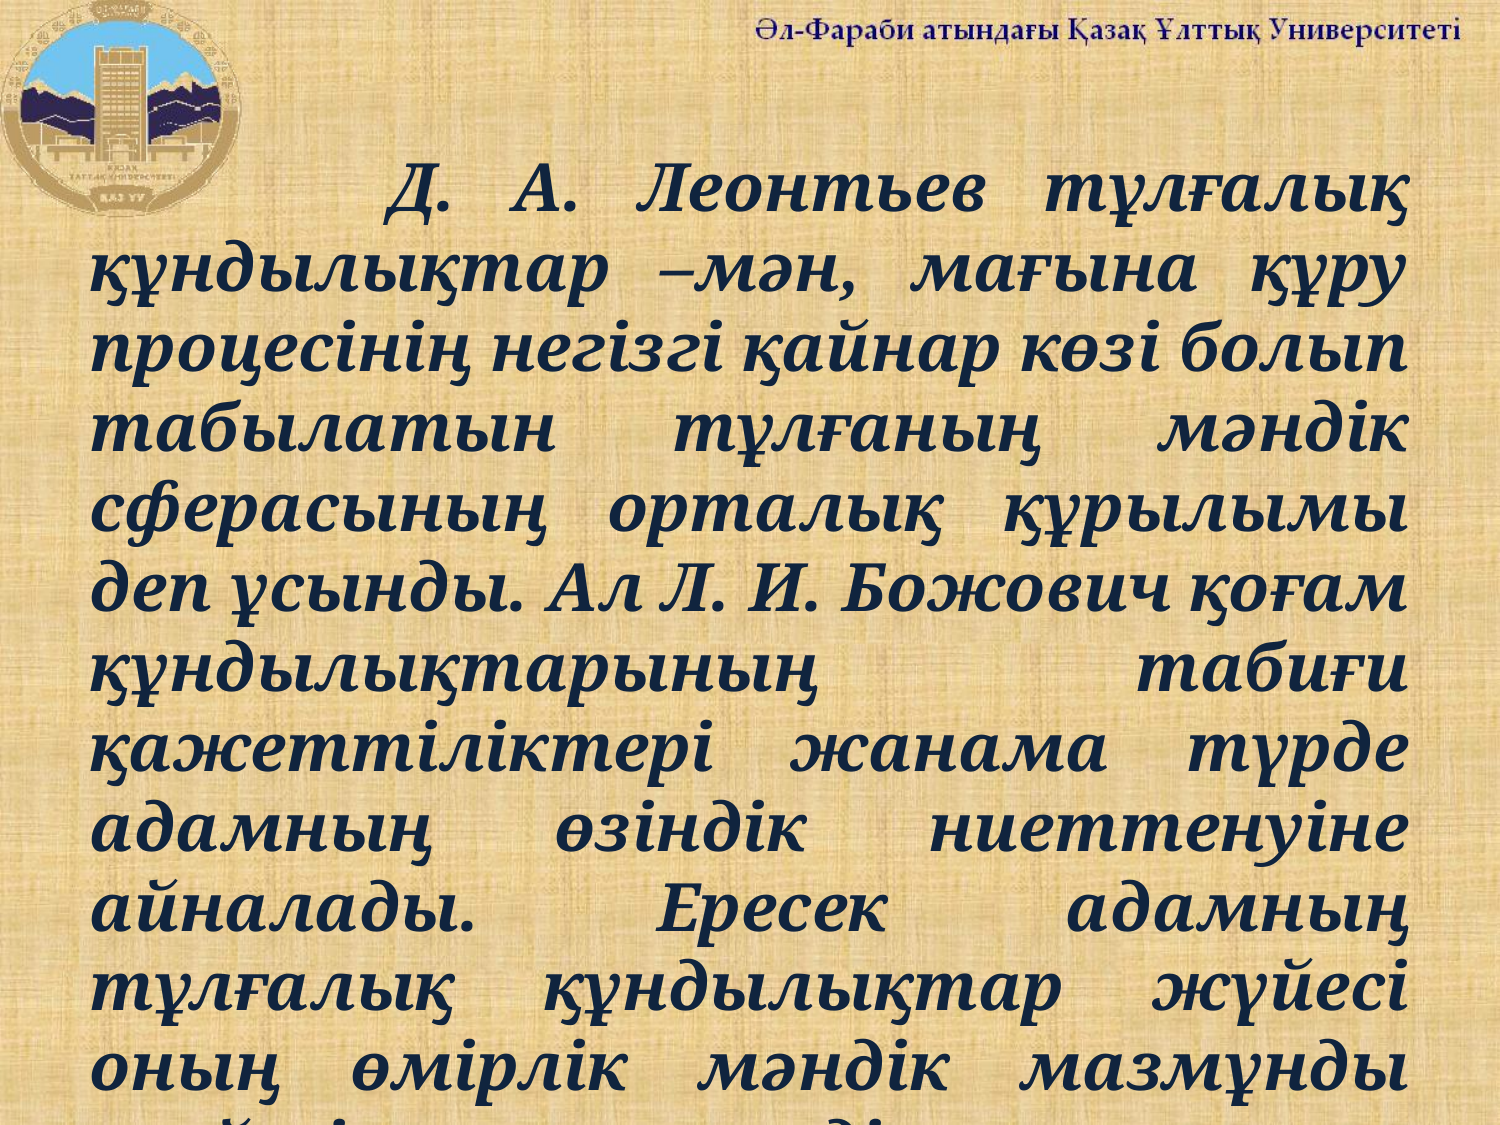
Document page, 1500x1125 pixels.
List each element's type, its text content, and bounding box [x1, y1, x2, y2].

text_box Д. А. Леонтьев тұлғалық құндылықтар –мән, мағына құру процесінің негізгі қайнар көзі болып табылатын тұлғаның мәндік сферасының орталық құрылымы деп ұсынды. Ал Л. И. Божович қоғам құндылықтарының табиғи қажеттіліктері жанама түрде адамның өзіндік ниеттенуіне айналады. Ересек адамның тұлғалық құндылықтар жүйесі оның өмірлік мәндік мазмұнды жүйесін көрсетеді: тұлғаның өмірлік кеңістігін құрайтын маңызды объекттер, құбылыстар, қатынастар. [74, 137, 1425, 1005]
picture [0, 0, 1500, 1125]
